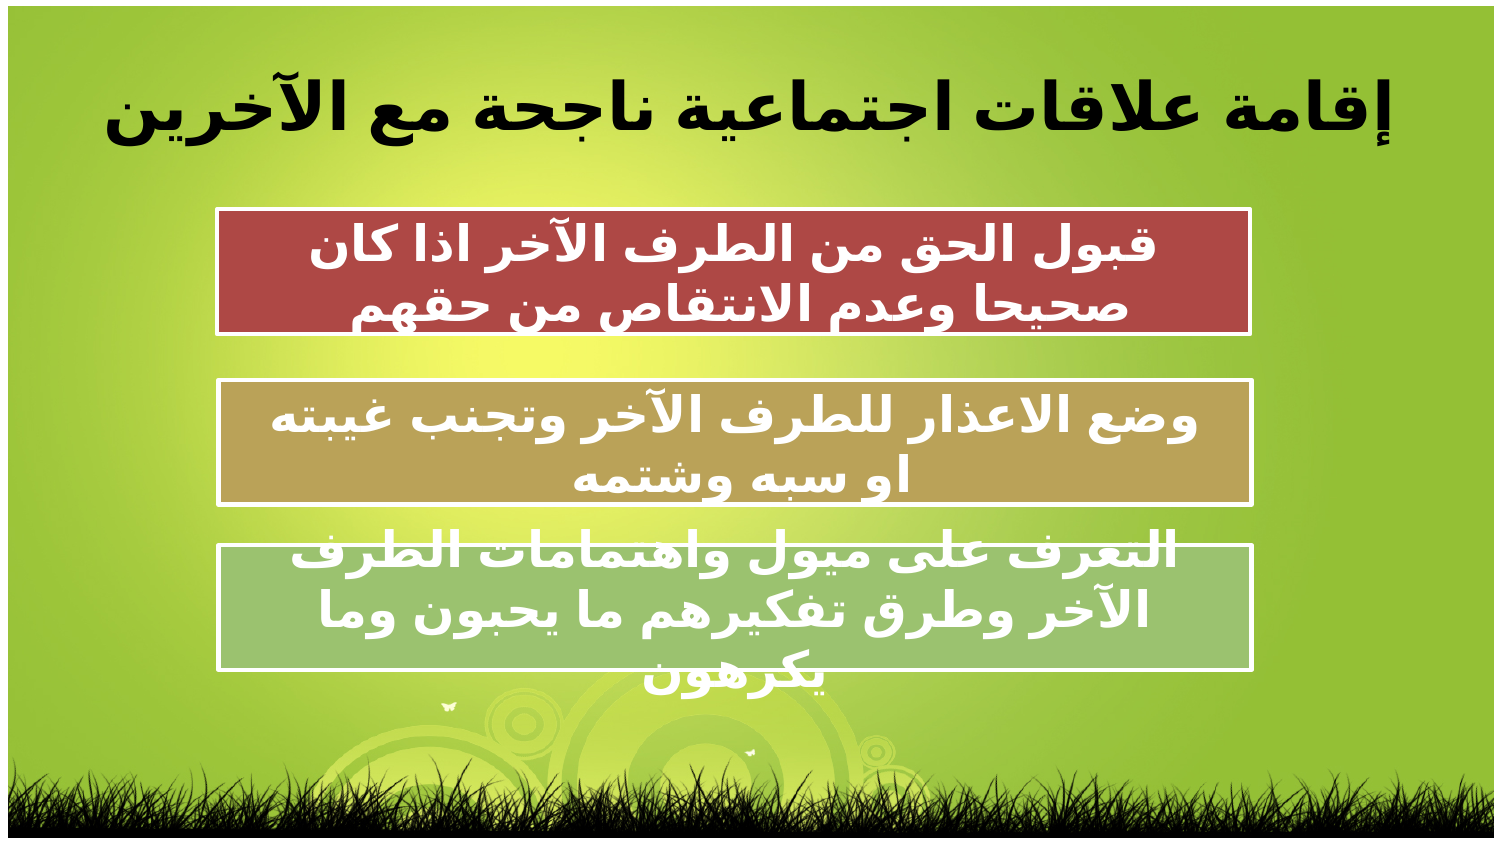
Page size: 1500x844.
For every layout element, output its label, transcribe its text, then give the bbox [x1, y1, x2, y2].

picture [0, 0, 1500, 844]
text_box إقامة علاقات اجتماعية ناجحة مع الآخرين [74, 33, 1425, 175]
text_box التعرف على ميول واهتمامات الطرف الآخر وطرق تفكيرهم ما يحبون وما يكرهون [216, 543, 1254, 672]
text_box وضع الاعذار للطرف الآخر وتجنب غيبته او سبه وشتمه [216, 378, 1254, 507]
text_box قبول الحق من الطرف الآخر اذا كان صحيحا وعدم الانتقاص من حقهم [215, 207, 1252, 336]
